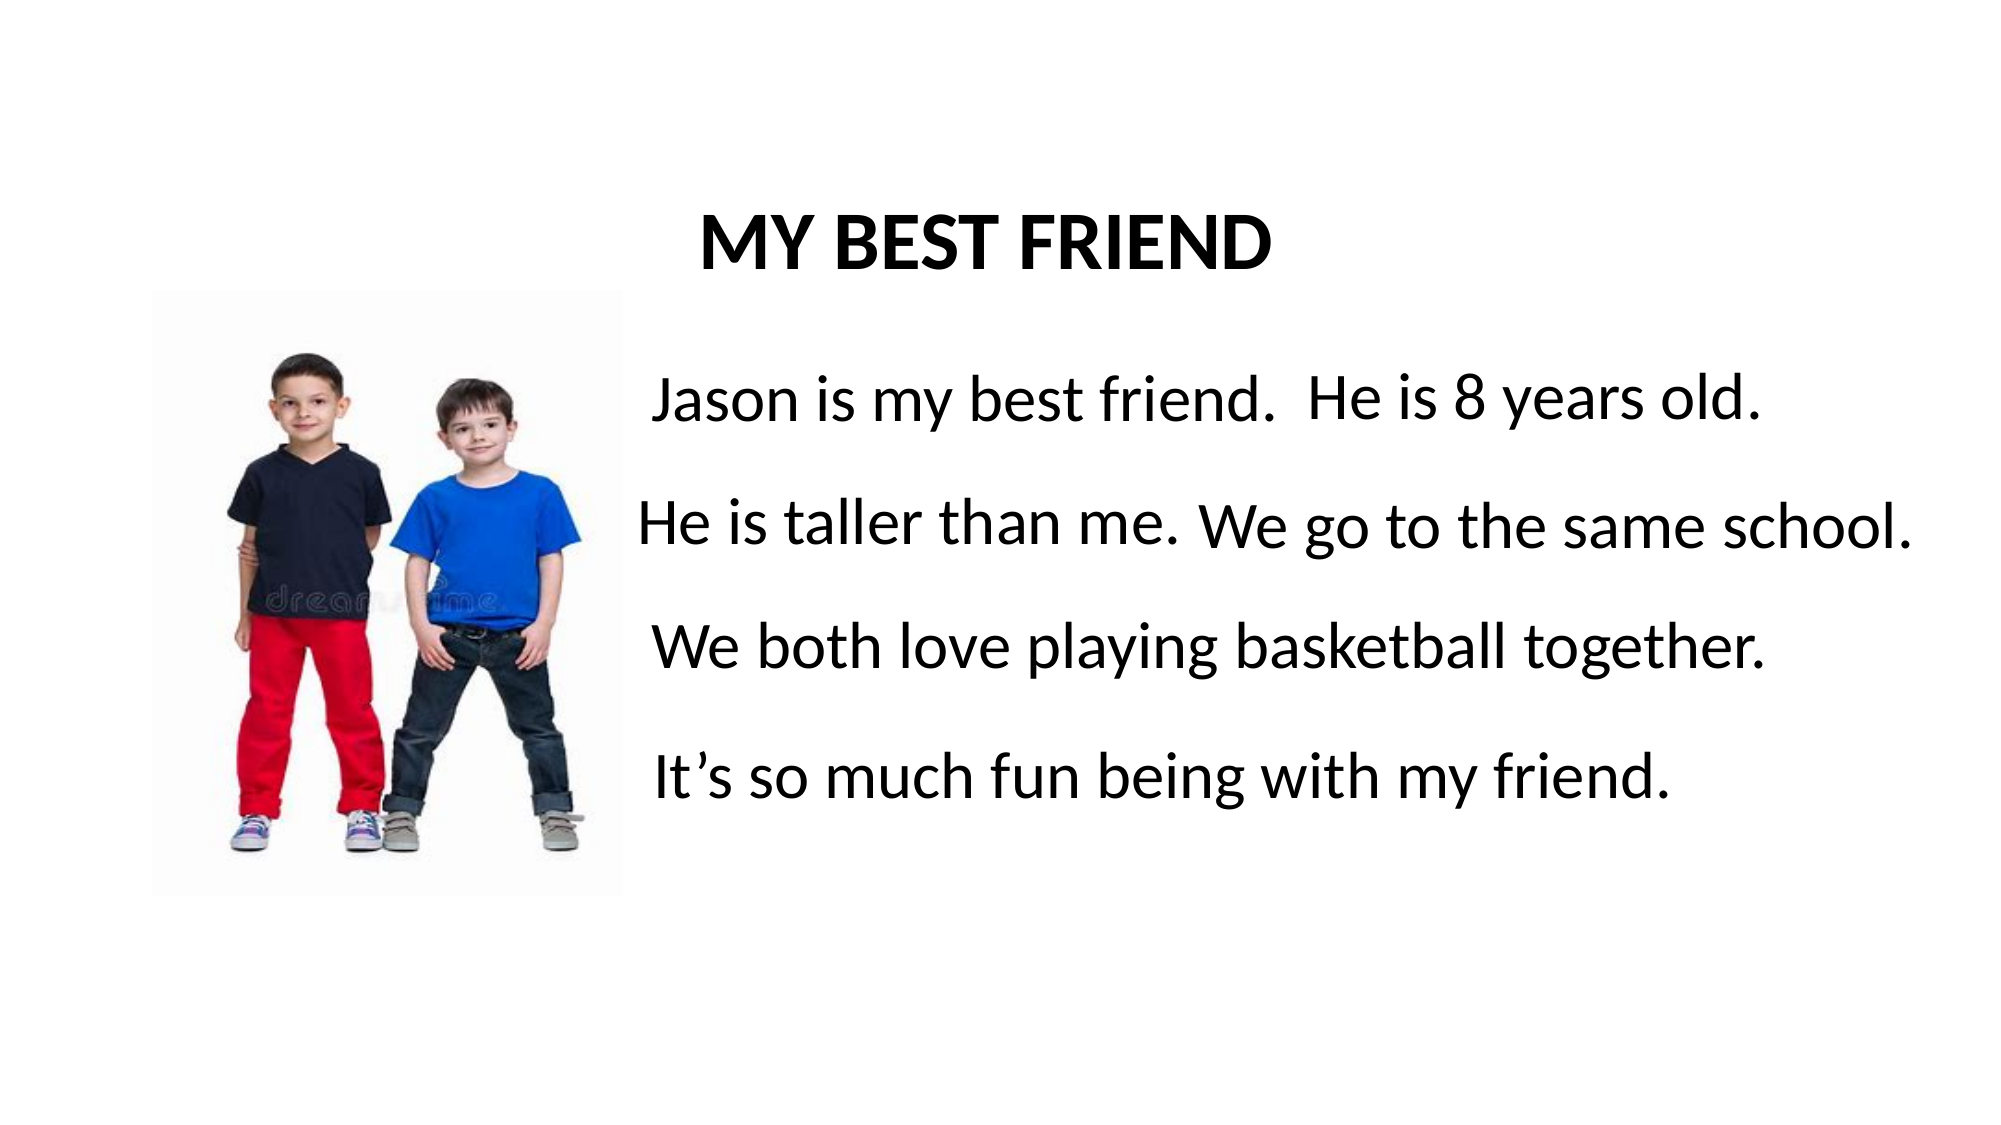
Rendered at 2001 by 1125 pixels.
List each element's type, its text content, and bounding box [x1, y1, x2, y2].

text_box Jason is my best friend. [636, 341, 1419, 442]
text_box We go to the same school. [1184, 468, 1966, 569]
text_box He is taller than me. [623, 470, 1184, 566]
text_box MY BEST FRIEND [684, 171, 1685, 294]
text_box We both love playing basketball together. [636, 588, 1837, 689]
text_box He is 8 years old. [1293, 345, 1889, 441]
text_box It’s so much fun being with my friend. [638, 724, 1889, 820]
picture [152, 290, 623, 896]
